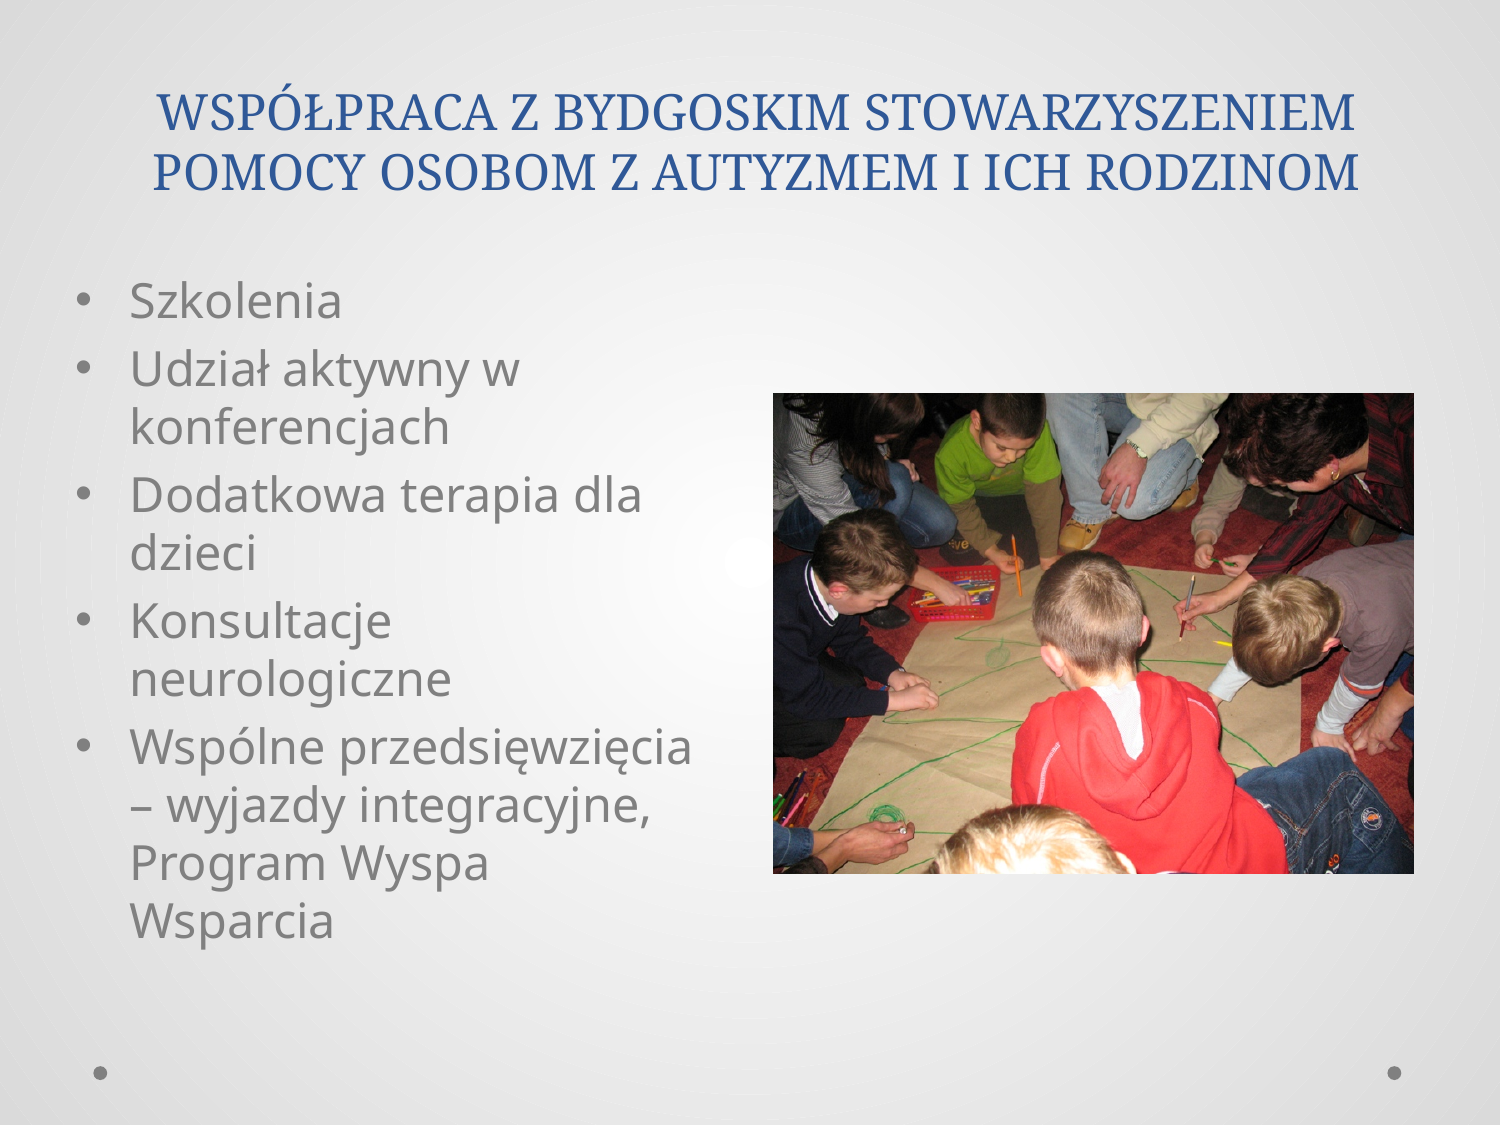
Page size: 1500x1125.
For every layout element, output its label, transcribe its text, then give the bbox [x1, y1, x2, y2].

list Szkolenia Udział aktywny w konferencjach Dodatkowa terapia dla dzieci Konsultacje neurologiczne Wspólne przedsięwzięcia – wyjazdy integracyjne, Program Wyspa Wsparcia [60, 262, 723, 1005]
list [773, 393, 1414, 874]
title WSPÓŁPRACA Z BYDGOSKIM STOWARZYSZENIEM POMOCY OSOBOM Z AUTYZMEM I ICH RODZINOM [88, 0, 1425, 209]
